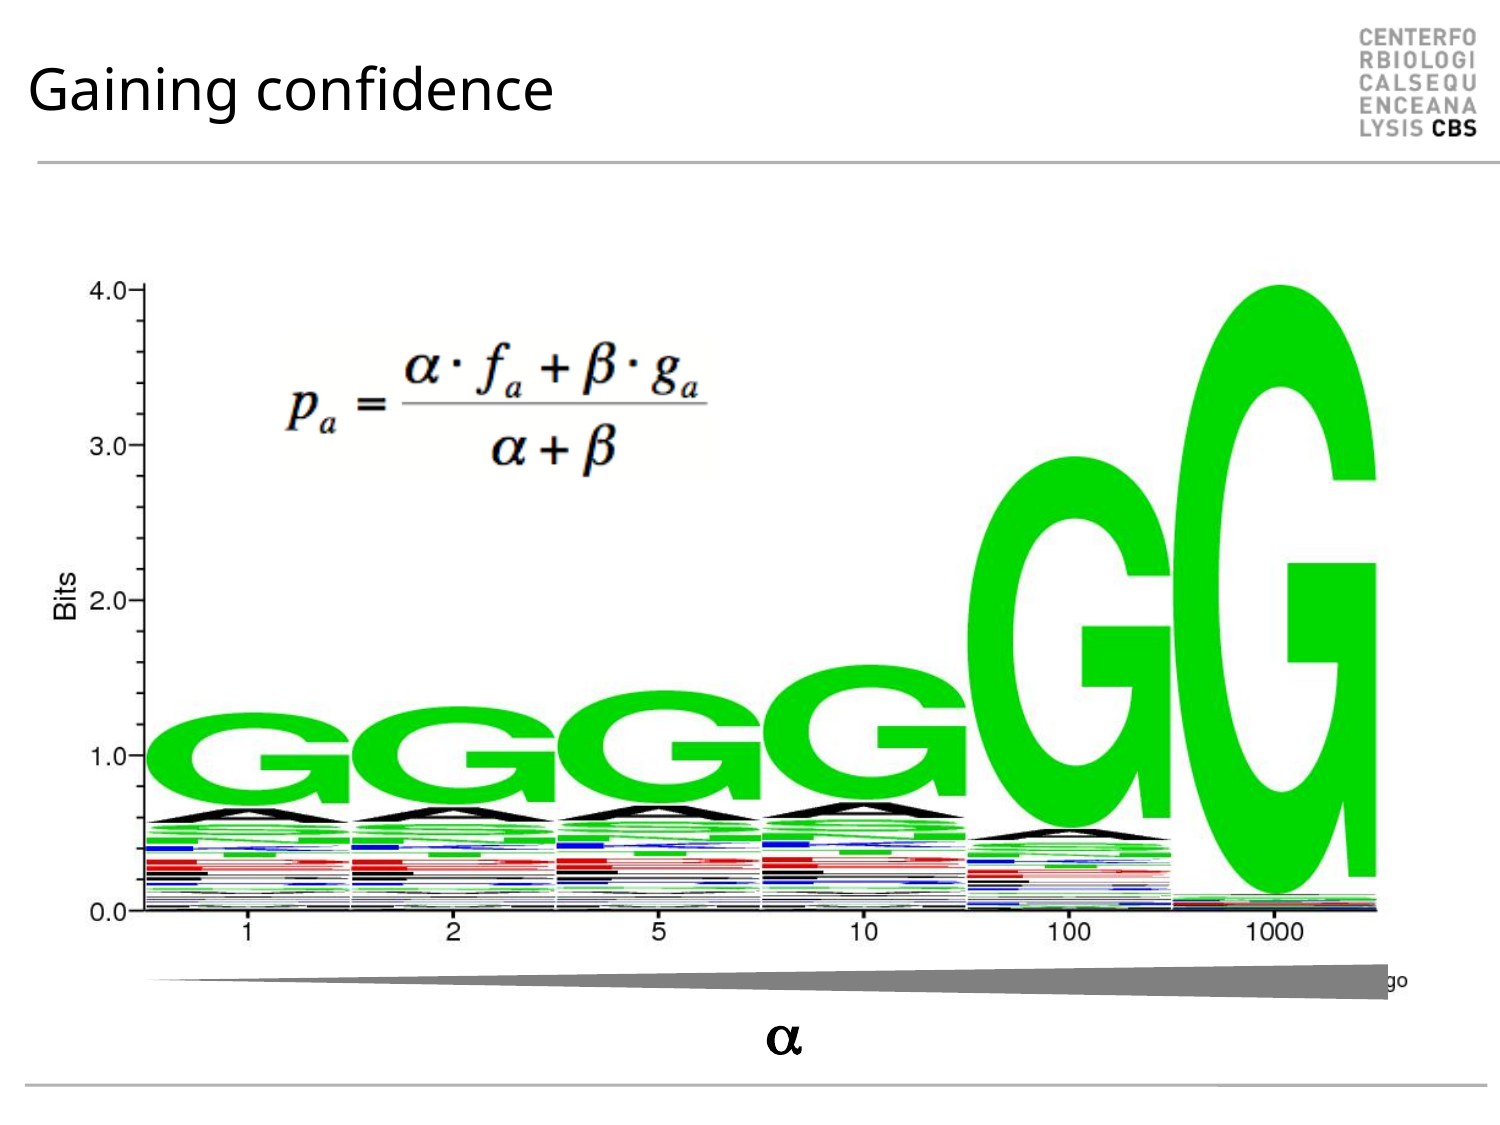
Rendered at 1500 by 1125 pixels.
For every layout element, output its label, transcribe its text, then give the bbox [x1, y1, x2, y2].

picture [1350, 12, 1488, 150]
picture [17, 231, 1445, 1024]
text_box a [750, 1032, 818, 1073]
title Gaining confidence [12, 49, 1341, 126]
